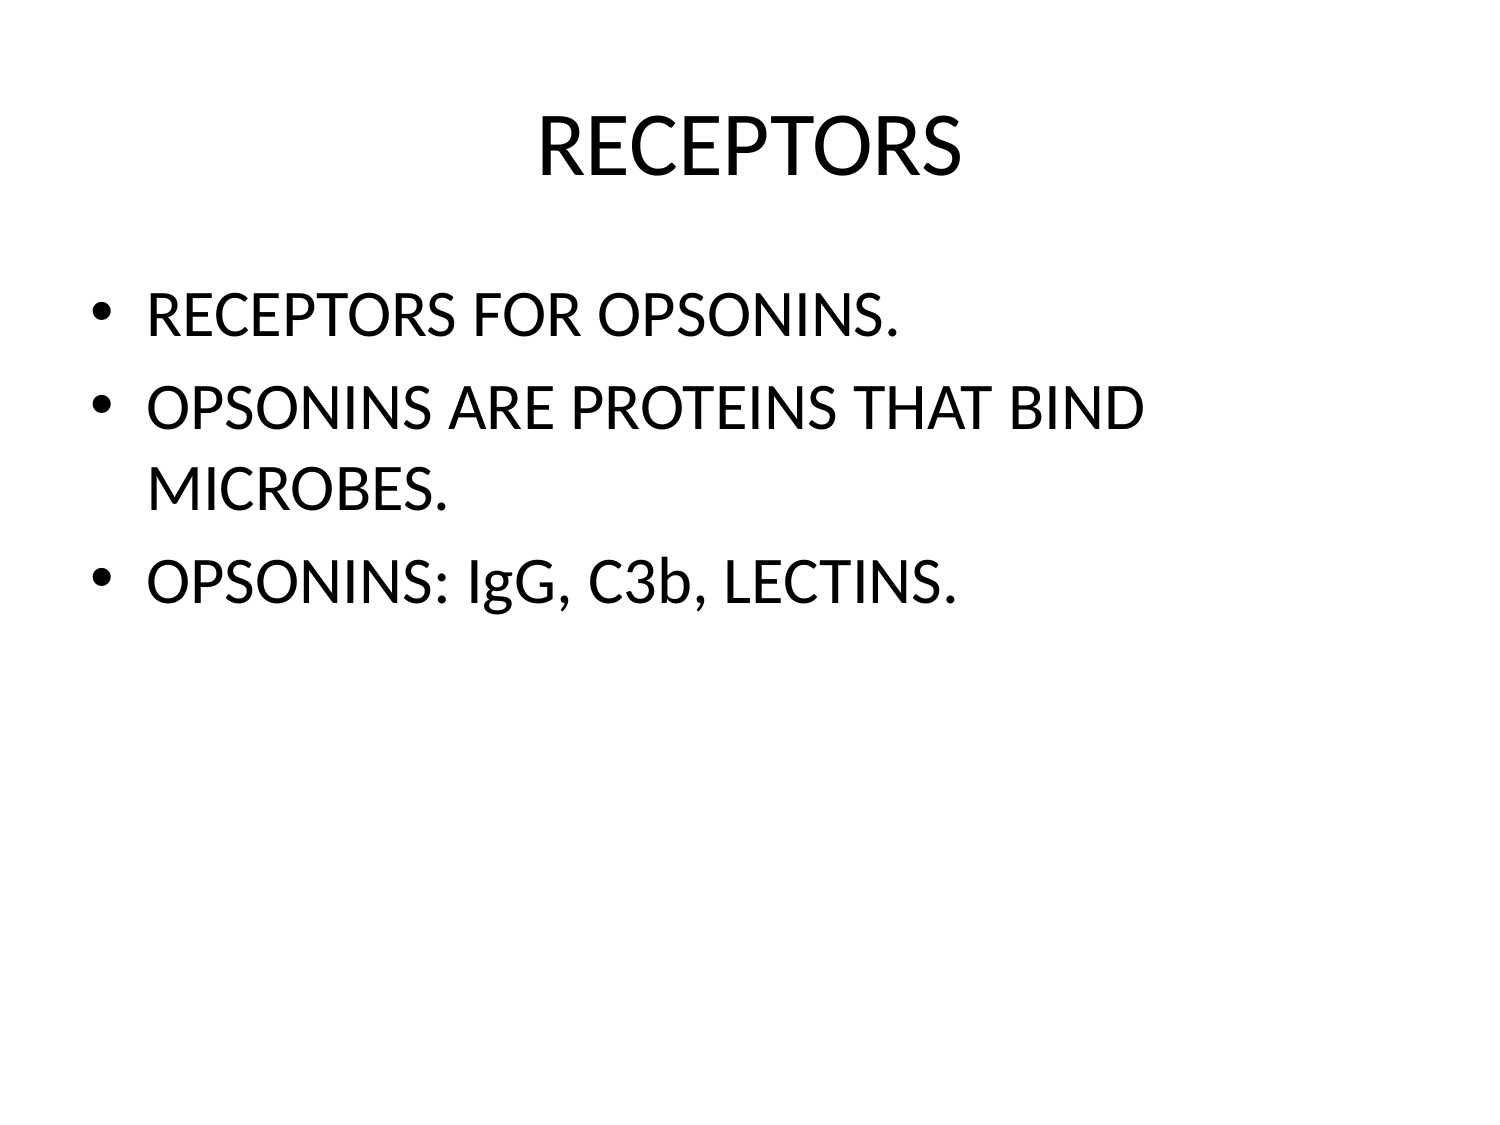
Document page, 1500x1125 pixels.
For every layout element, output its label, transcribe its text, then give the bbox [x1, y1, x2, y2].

list RECEPTORS FOR OPSONINS. OPSONINS ARE PROTEINS THAT BIND MICROBES. OPSONINS: IgG, C3b, LECTINS. [75, 262, 1425, 1005]
title RECEPTORS [75, 45, 1425, 233]
